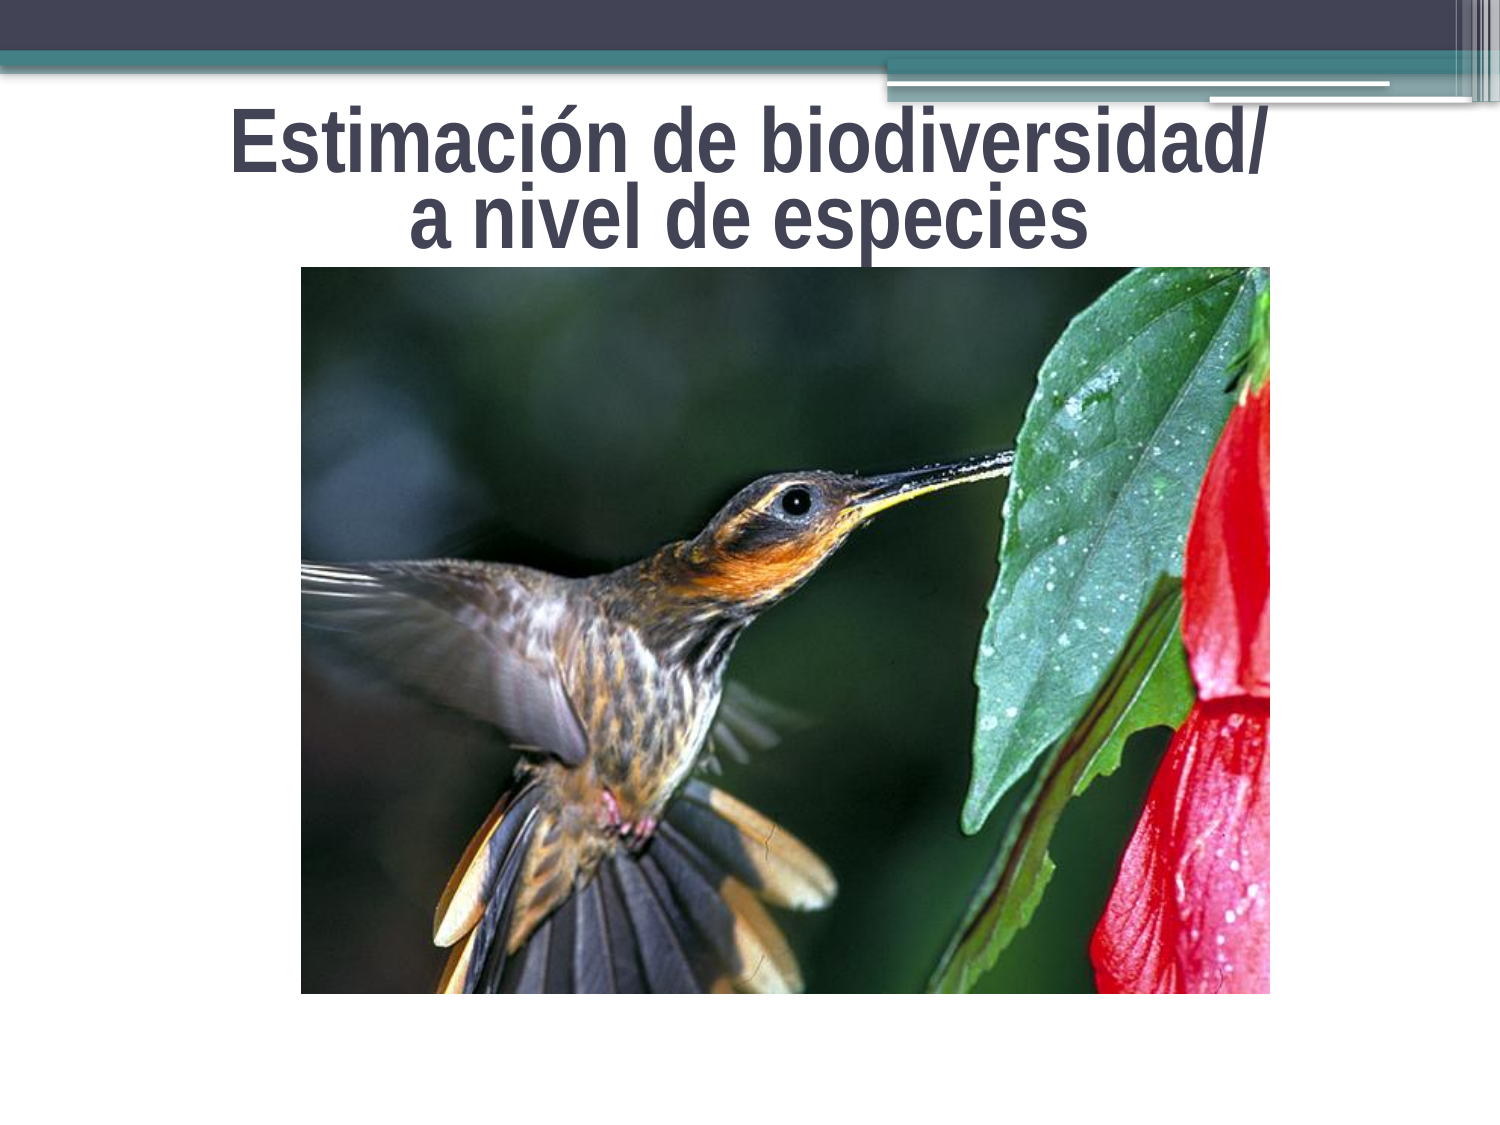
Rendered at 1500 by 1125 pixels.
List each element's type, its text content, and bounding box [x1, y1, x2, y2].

picture [300, 266, 1270, 994]
text_box Estimación de biodiversidad/ a nivel de especies [74, 74, 1425, 300]
